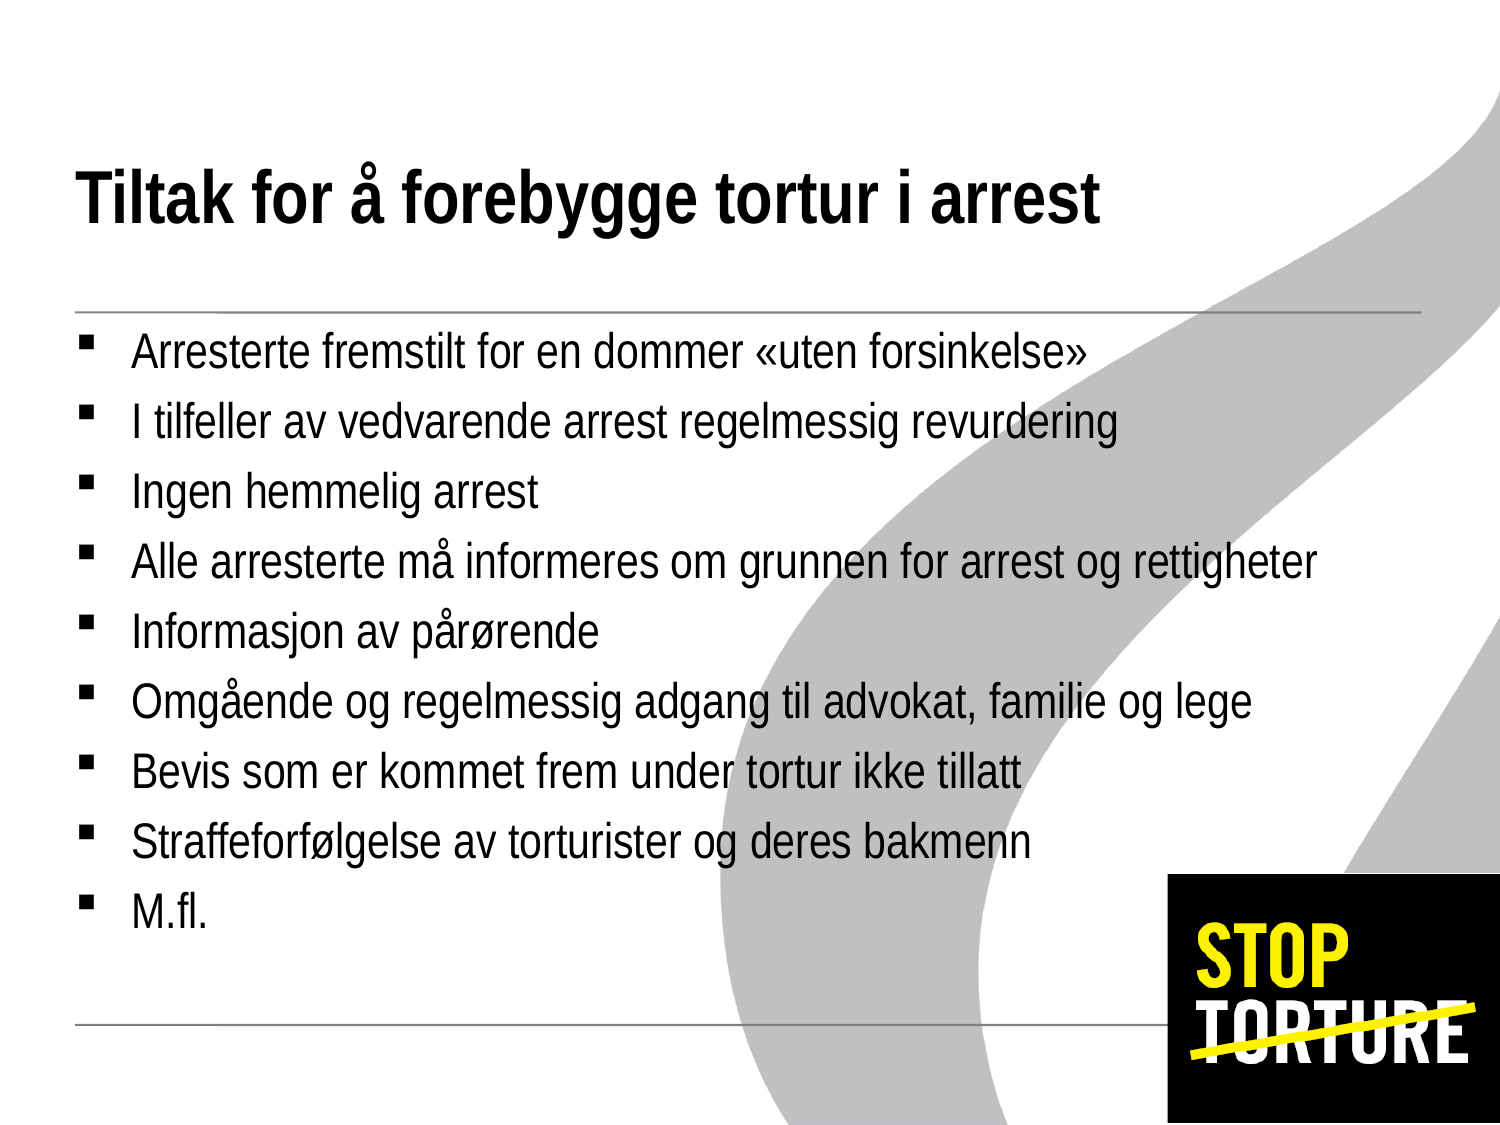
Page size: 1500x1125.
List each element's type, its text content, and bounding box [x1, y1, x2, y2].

picture [0, 0, 1500, 1125]
title Tiltak for å forebygge tortur i arrest [75, 99, 1425, 288]
list Arresterte fremstilt for en dommer «uten forsinkelse» I tilfeller av vedvarende arrest regelmessig revurdering Ingen hemmelig arrest Alle arresterte må informeres om grunnen for arrest og rettigheter Informasjon av pårørende Omgående og regelmessig adgang til advokat, familie og lege Bevis som er kommet frem under tortur ikke tillatt Straffeforfølgelse av torturister og deres bakmenn M.fl. [75, 311, 1425, 1021]
